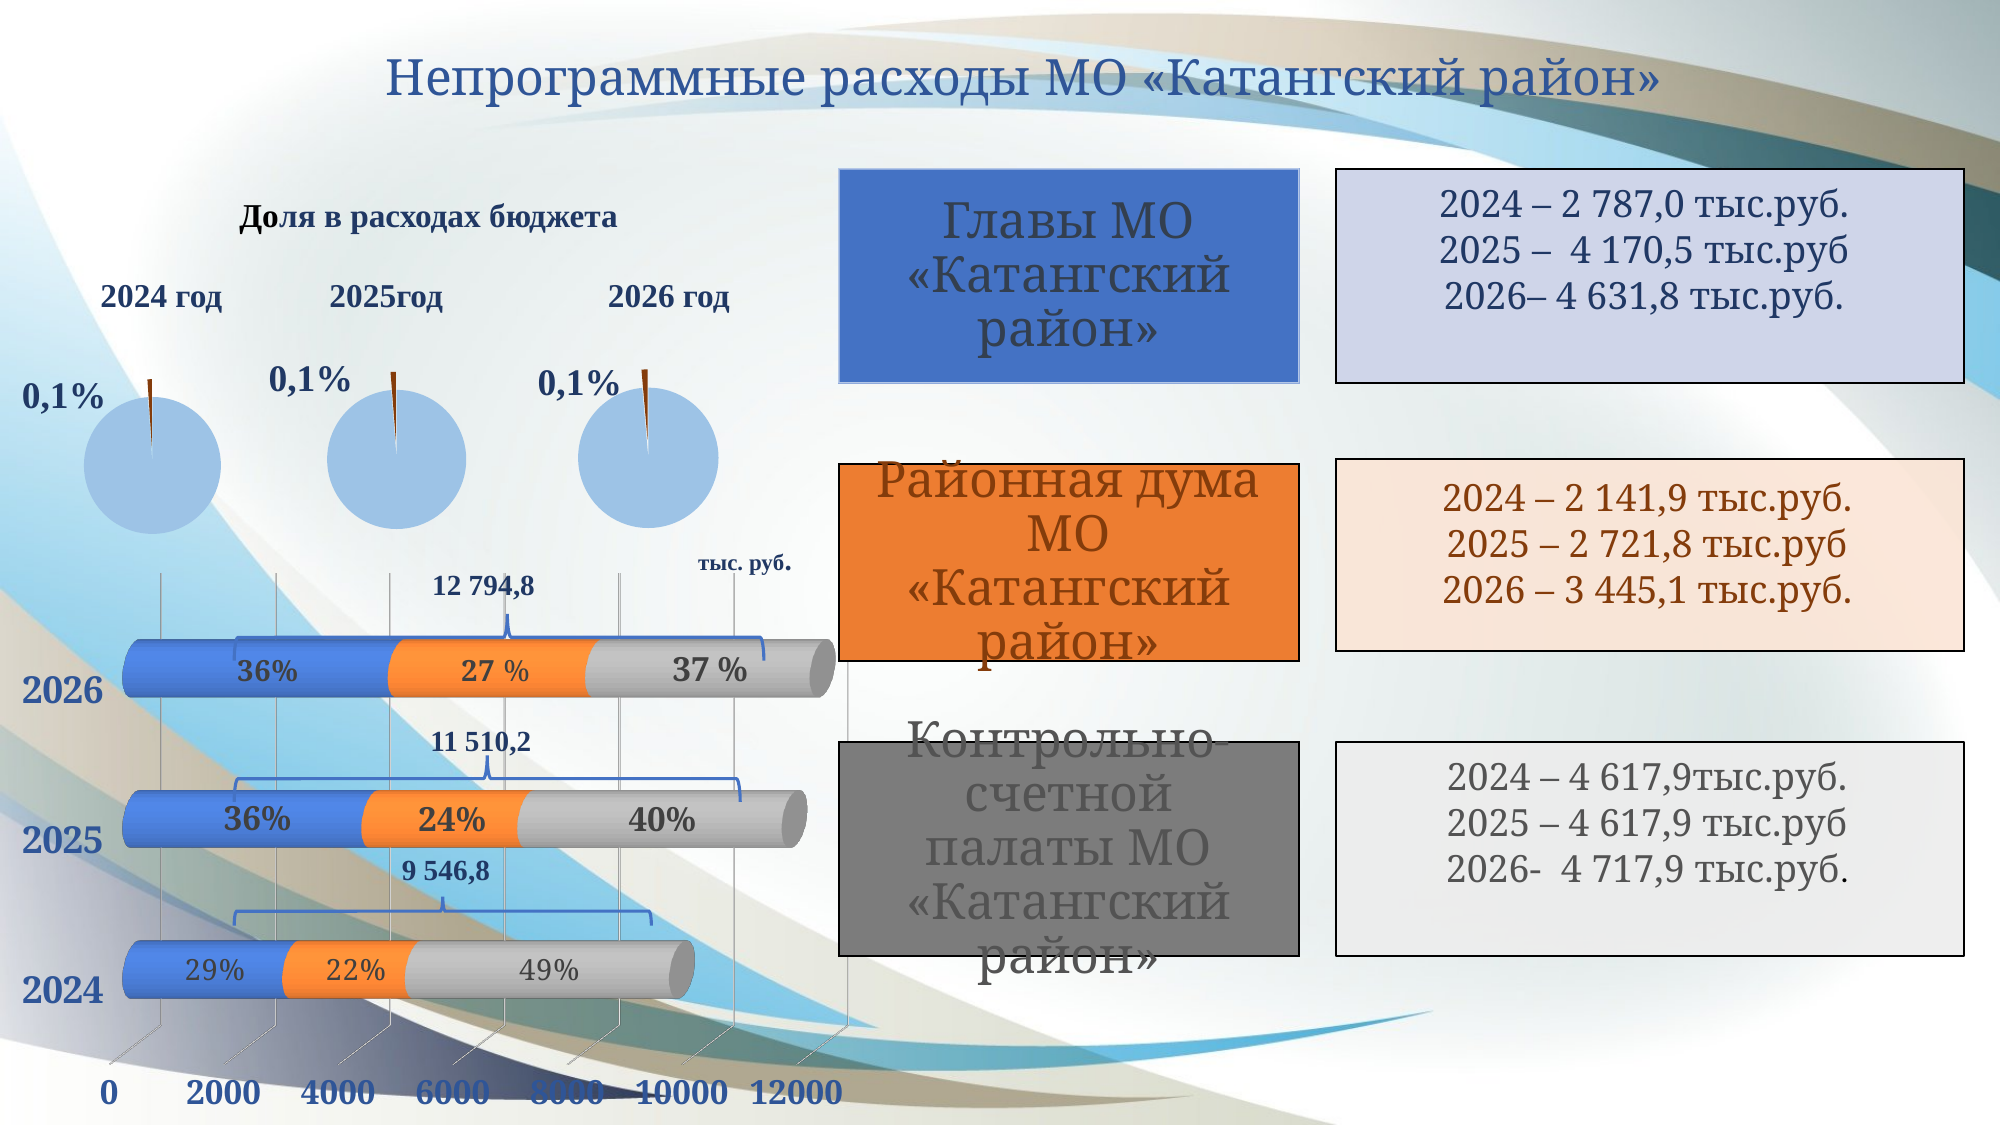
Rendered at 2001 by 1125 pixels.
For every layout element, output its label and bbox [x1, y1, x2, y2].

chart [552, 369, 780, 529]
chart [0, 562, 871, 1125]
text_box [1336, 458, 1964, 687]
chart [40, 359, 288, 535]
text_box [838, 463, 1299, 662]
text_box [838, 741, 1299, 956]
picture [0, 0, 2000, 1125]
text_box [1333, 168, 1964, 383]
text_box [1336, 741, 1964, 956]
text_box [838, 168, 1299, 383]
chart [290, 364, 492, 540]
